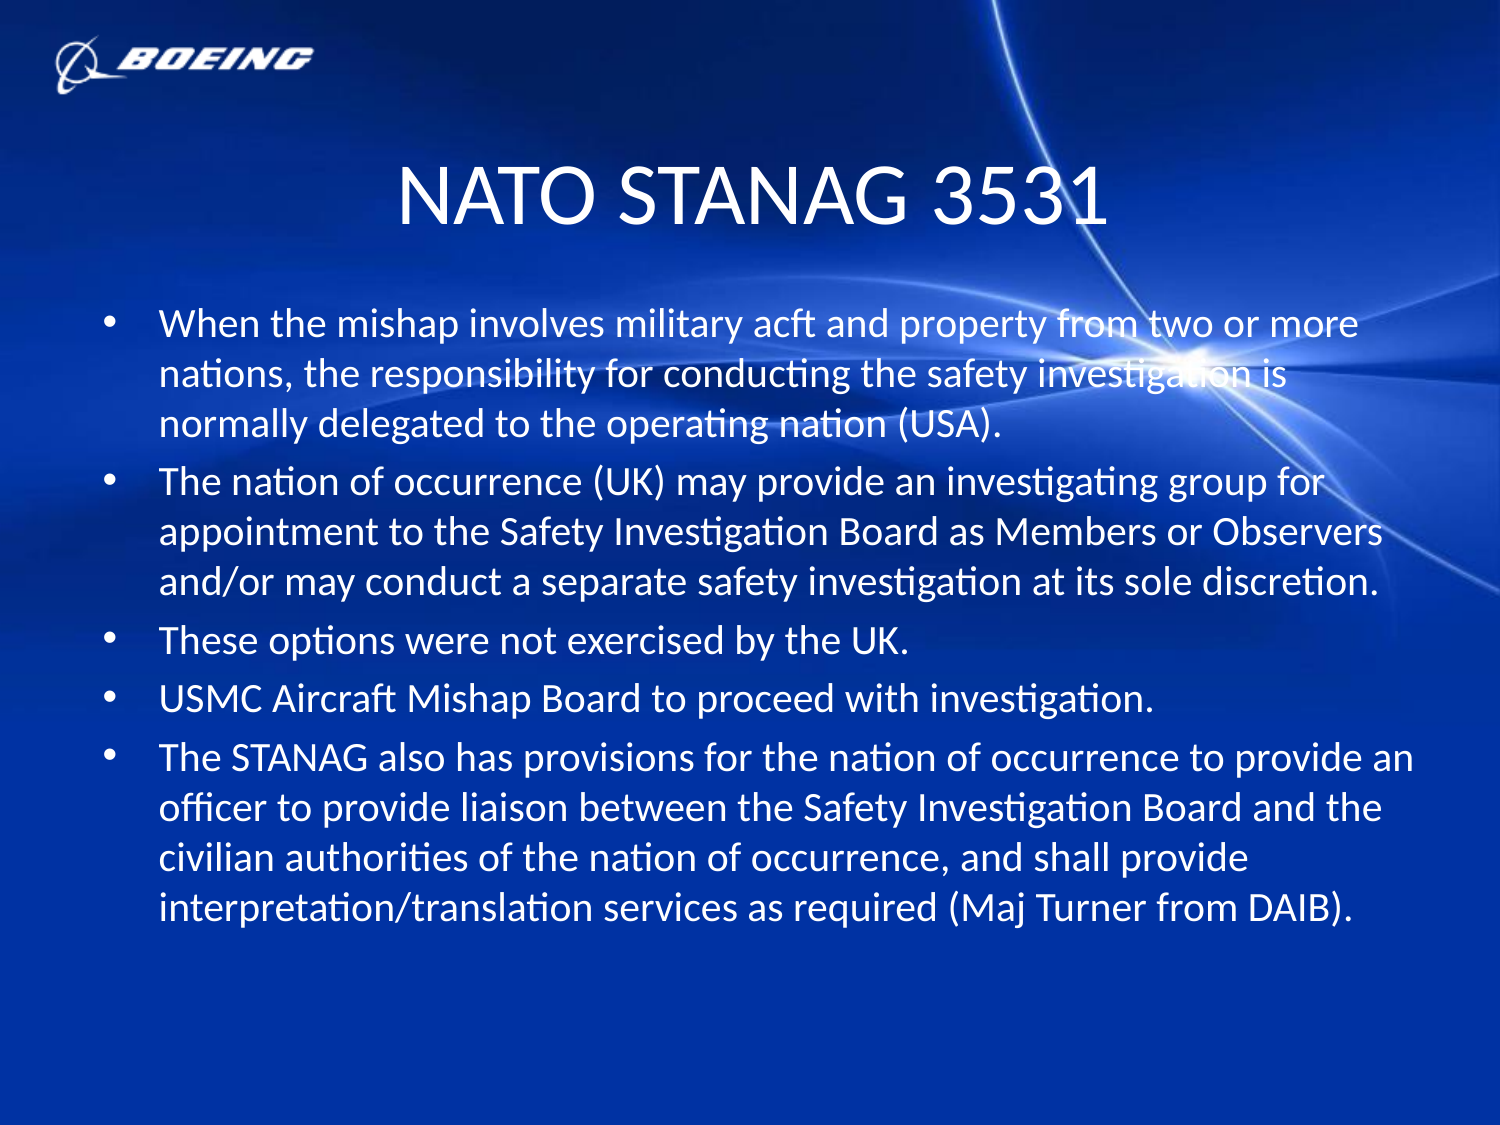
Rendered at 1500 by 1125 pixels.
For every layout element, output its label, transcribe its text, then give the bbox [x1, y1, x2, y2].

title NATO STANAG 3531 [68, 127, 1438, 250]
list When the mishap involves military acft and property from two or more nations, the responsibility for conducting the safety investigation is normally delegated to the operating nation (USA). The nation of occurrence (UK) may provide an investigating group for appointment to the Safety Investigation Board as Members or Observers and/or may conduct a separate safety investigation at its sole discretion. These options were not exercised by the UK. USMC Aircraft Mishap Board to proceed with investigation. The STANAG also has provisions for the nation of occurrence to provide an officer to provide liaison between the Safety Investigation Board and the civilian authorities of the nation of occurrence, and shall provide interpretation/translation services as required (Maj Turner from DAIB). [87, 288, 1431, 1063]
picture [0, 0, 1500, 1125]
